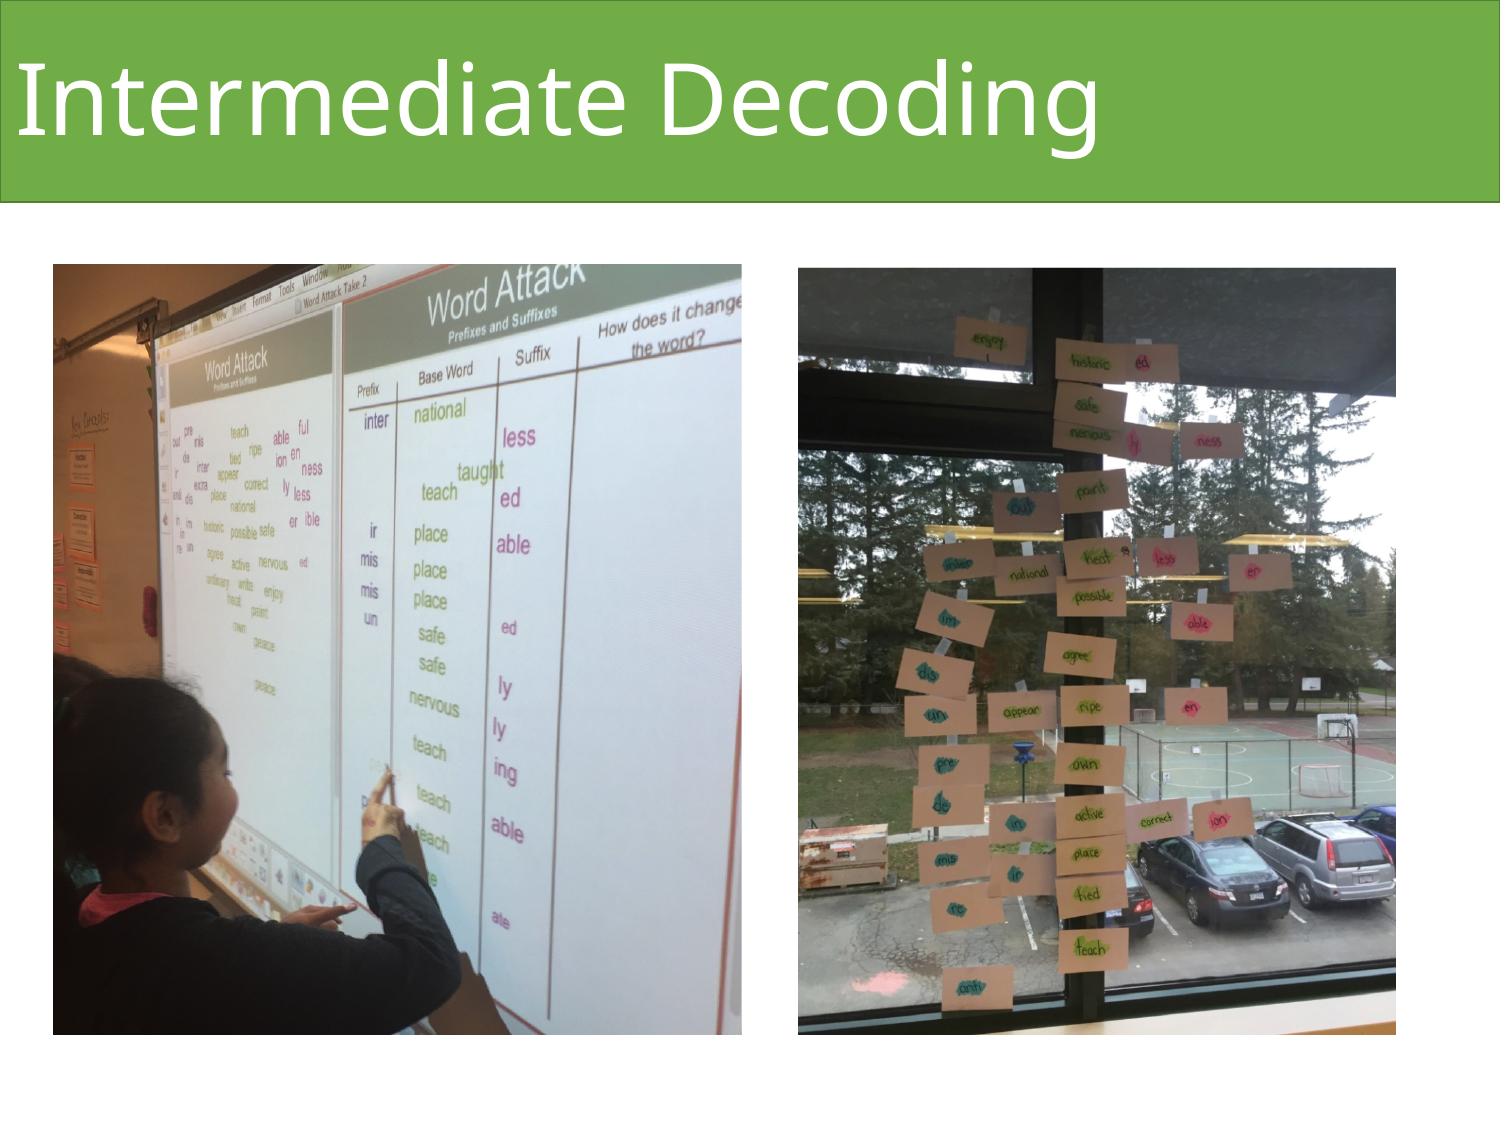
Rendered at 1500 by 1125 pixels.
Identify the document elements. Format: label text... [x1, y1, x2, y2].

title Intermediate Decoding [0, 0, 1500, 203]
picture [53, 264, 1481, 1035]
